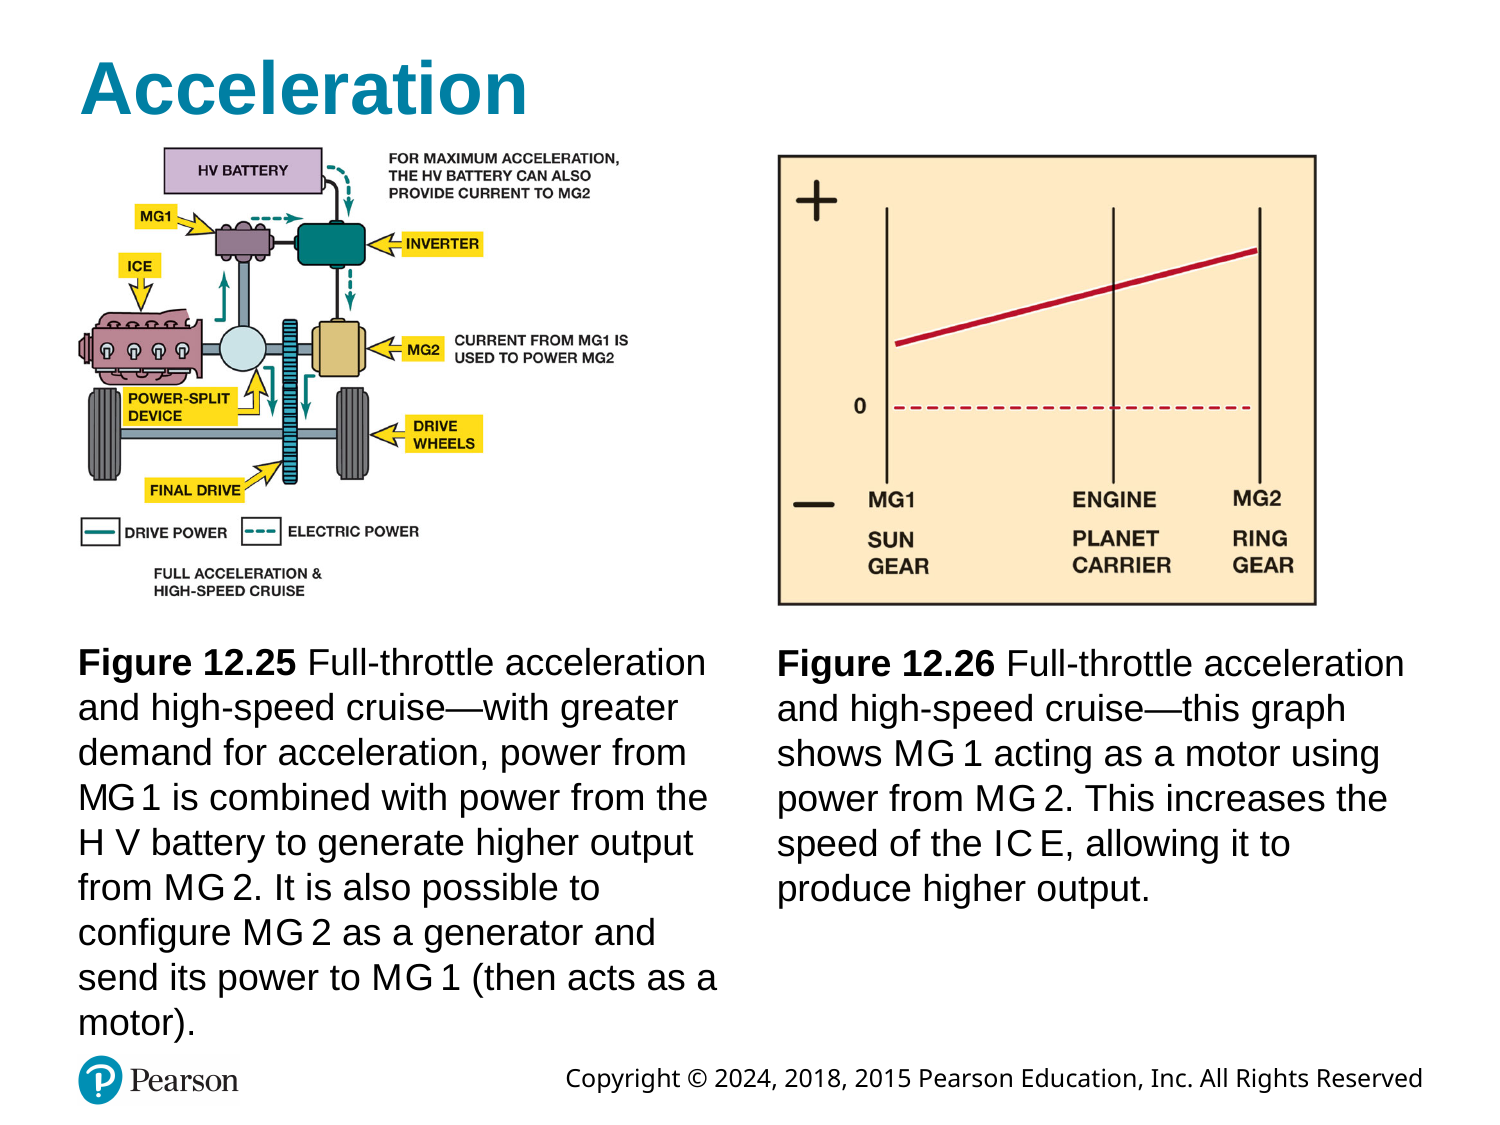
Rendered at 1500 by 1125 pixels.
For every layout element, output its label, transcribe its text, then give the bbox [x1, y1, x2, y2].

title Acceleration [79, 0, 1430, 182]
list Figure 12.25 Full-throttle acceleration and high-speed cruise—with greater demand for acceleration, power from M G 1 is combined with power from the H V battery to generate higher output from M G 2. It is also possible to configure M G 2 as a generator and send its power to M G 1 (then acts as a motor). [77, 518, 719, 1125]
list Figure 12.26 Full-throttle acceleration and high-speed cruise—this graph shows M G 1 acting as a motor using power from M G 2. This increases the speed of the I C E, allowing it to produce higher output. [776, 452, 1430, 1096]
picture [776, 153, 1319, 612]
picture [77, 145, 629, 613]
